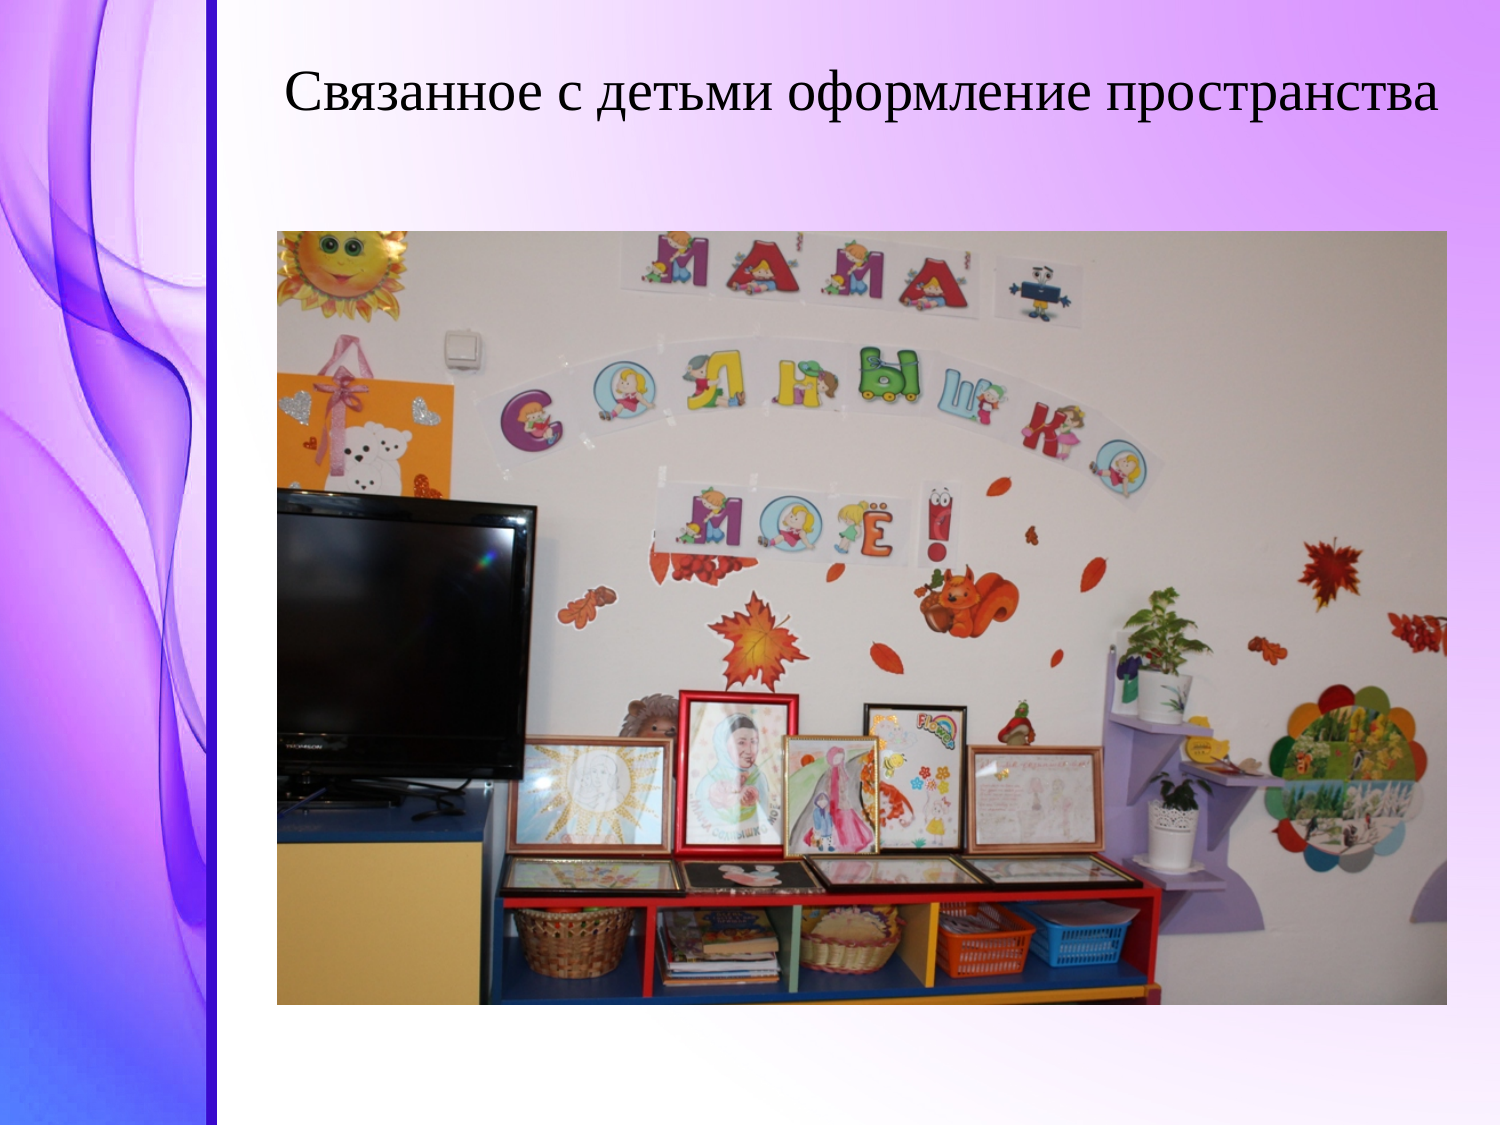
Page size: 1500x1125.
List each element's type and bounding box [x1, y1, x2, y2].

picture [0, 0, 1500, 1125]
list [277, 231, 1448, 1006]
